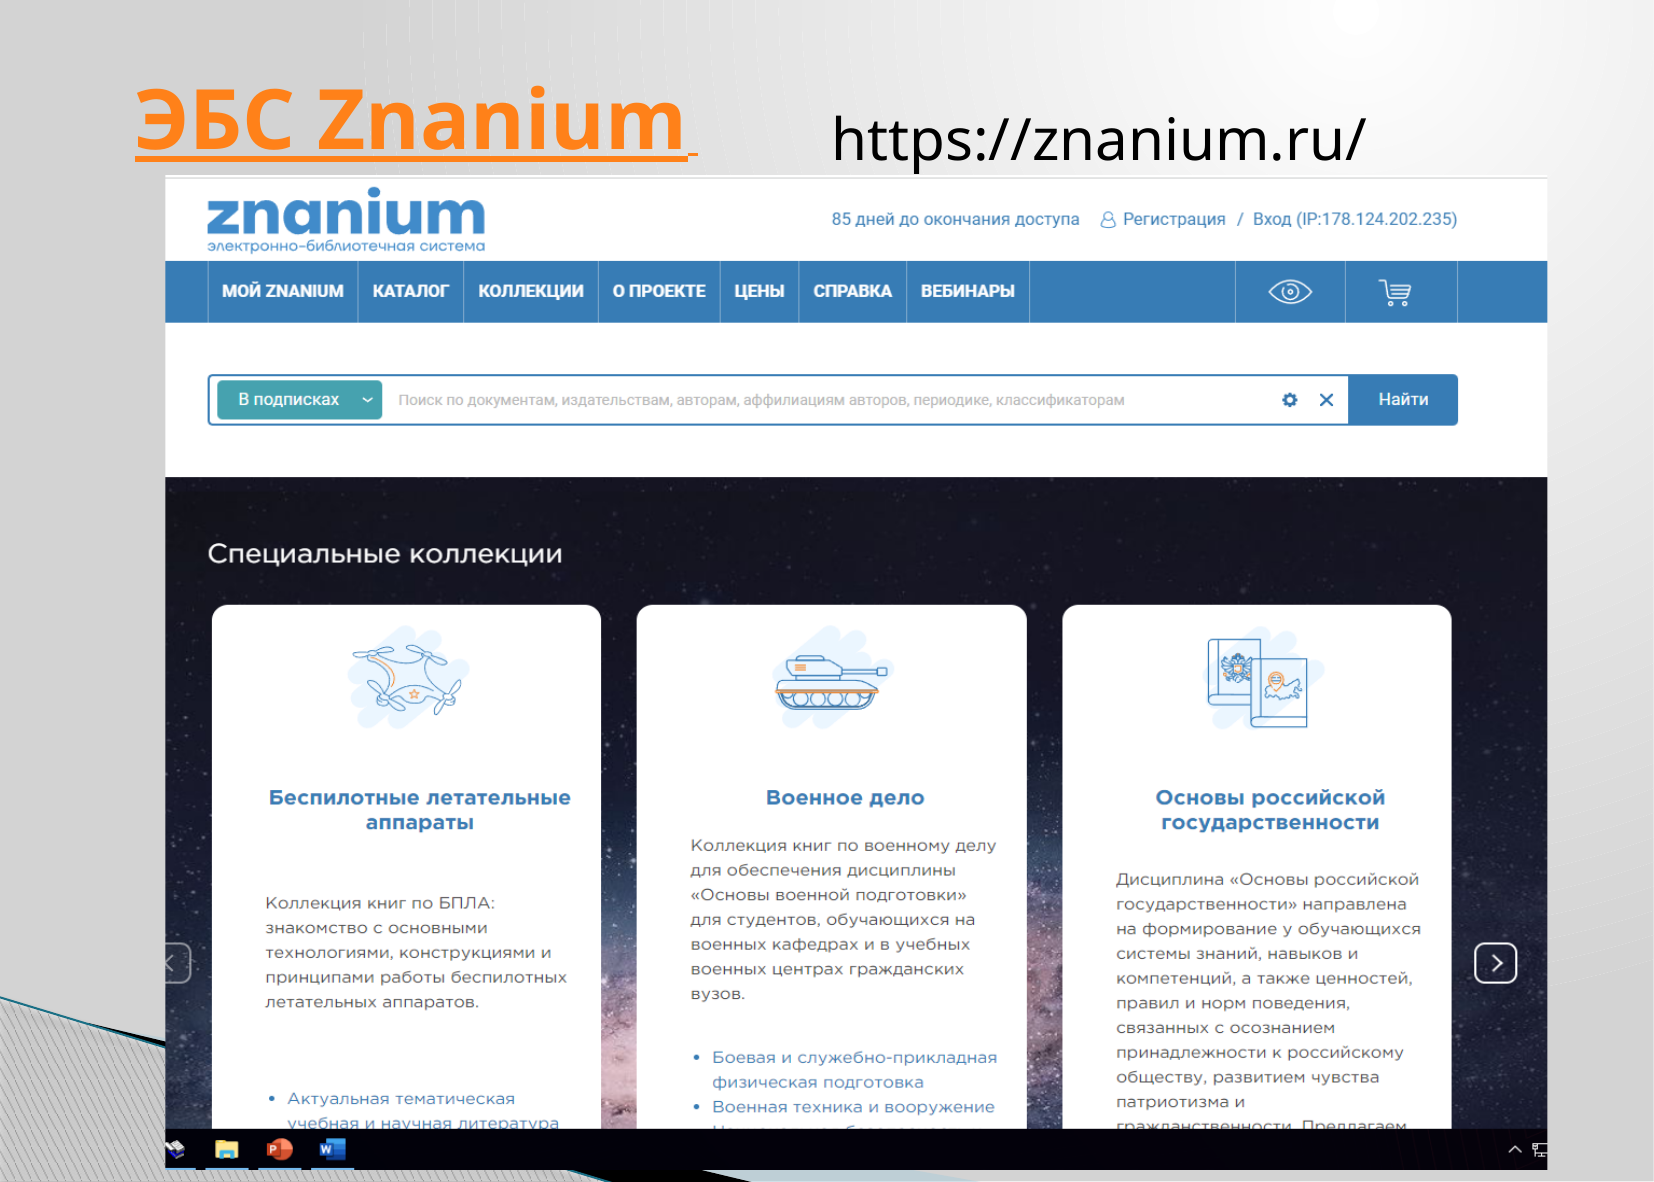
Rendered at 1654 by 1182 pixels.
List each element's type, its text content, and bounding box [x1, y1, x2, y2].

text_box ЭБС Znanium [120, 58, 713, 188]
text_box https://znanium.ru/ [816, 94, 1383, 174]
picture [165, 174, 1548, 1170]
